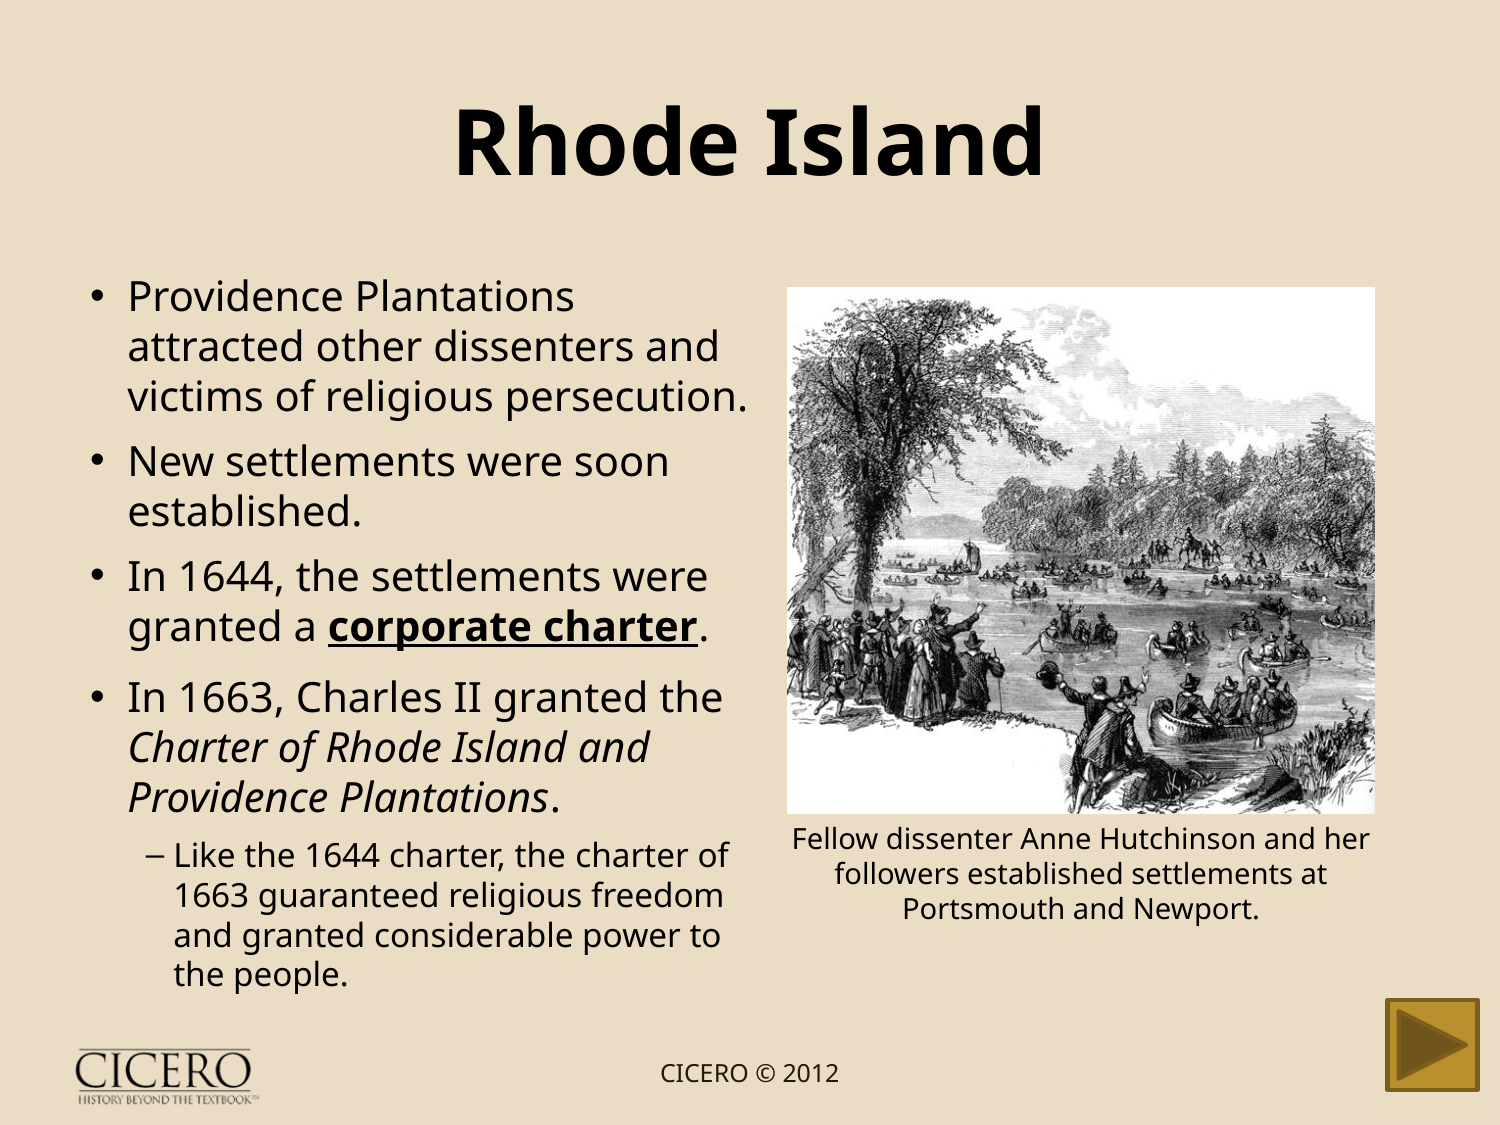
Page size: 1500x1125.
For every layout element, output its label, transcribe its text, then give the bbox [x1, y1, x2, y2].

picture [787, 287, 1376, 815]
footer CICERO © 2012 [512, 1042, 988, 1103]
list Fellow dissenter Anne Hutchinson and her followers established settlements at Portsmouth and Newport. [774, 812, 1388, 981]
list Providence Plantations attracted other dissenters and victims of religious persecution. New settlements were soon established. In 1644, the settlements were granted a corporate charter. In 1663, Charles II granted the Charter of Rhode Island and Providence Plantations. Like the 1644 charter, the charter of 1663 guaranteed religious freedom and granted considerable power to the people. [74, 262, 776, 1006]
picture [62, 1037, 268, 1113]
title Rhode Island [74, 44, 1426, 233]
text_box [1385, 998, 1480, 1092]
